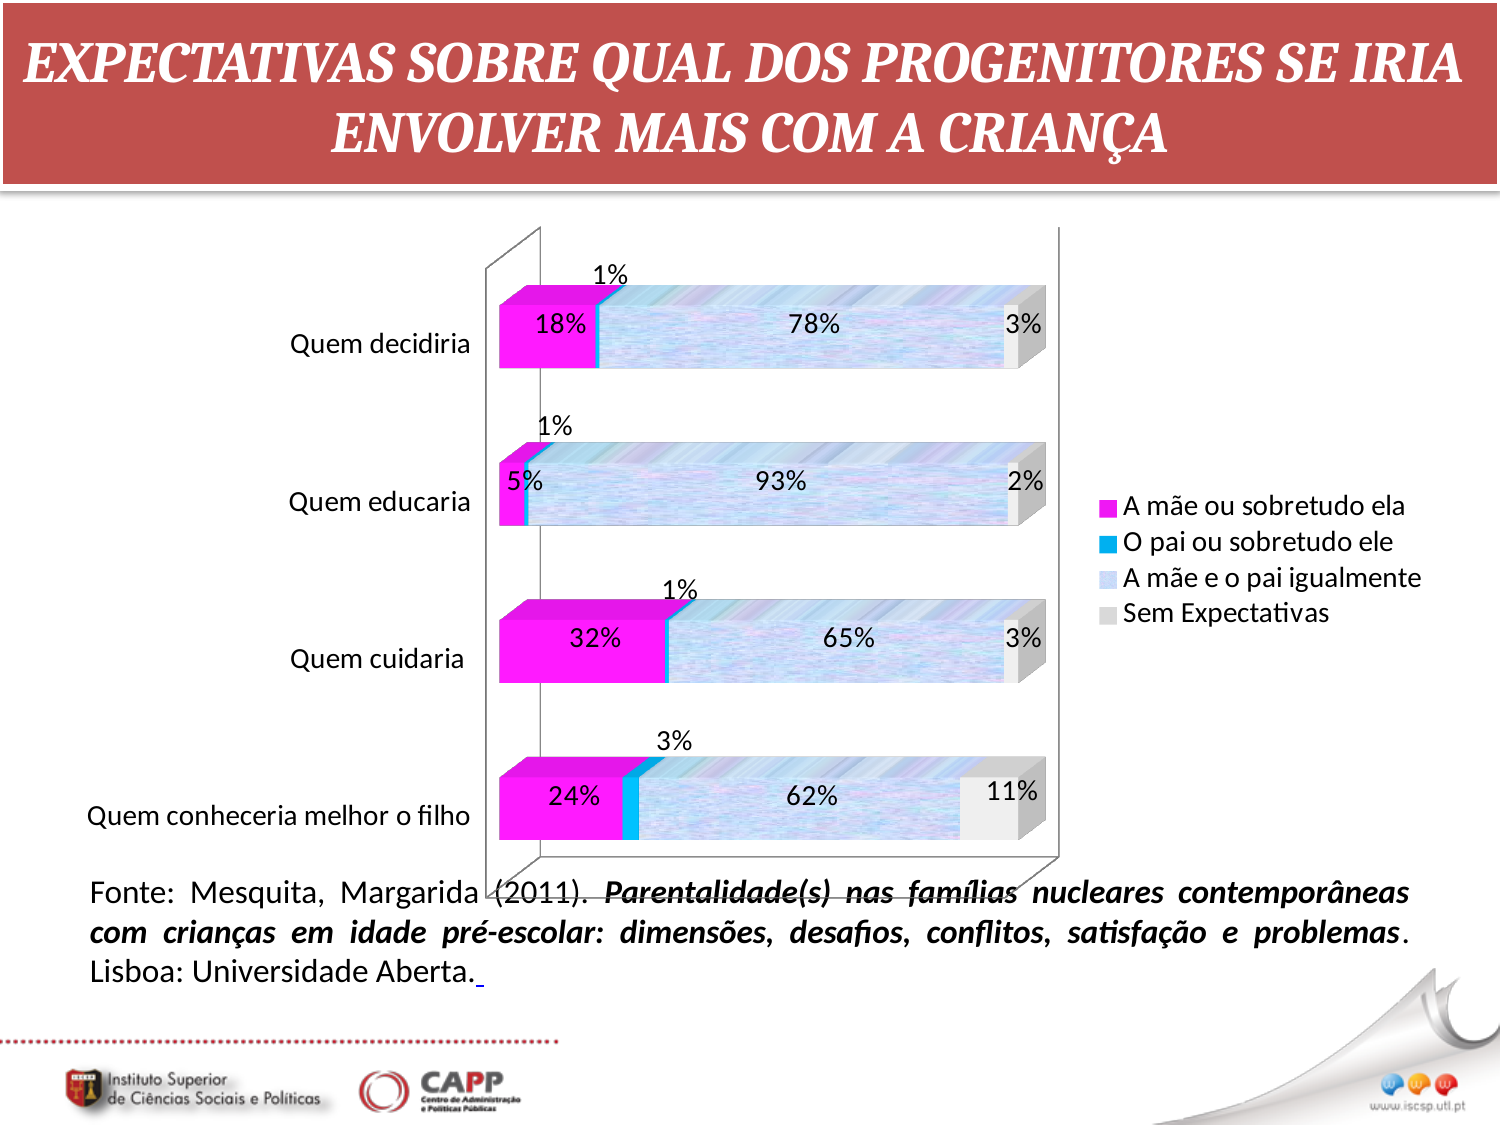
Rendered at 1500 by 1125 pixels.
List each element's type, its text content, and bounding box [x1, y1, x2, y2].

text_box EXPECTATIVAS SOBRE QUAL DOS PROGENITORES SE IRIA ENVOLVER MAIS COM A CRIANÇA [0, 0, 1500, 191]
chart [56, 212, 1444, 913]
picture [0, 968, 1500, 1125]
text_box Fonte: Mesquita, Margarida (2011). Parentalidade(s) nas famílias nucleares contemporâneas com crianças em idade pré-escolar: dimensões, desafios, conflitos, satisfação e problemas. Lisboa: Universidade Aberta. [74, 921, 1425, 967]
